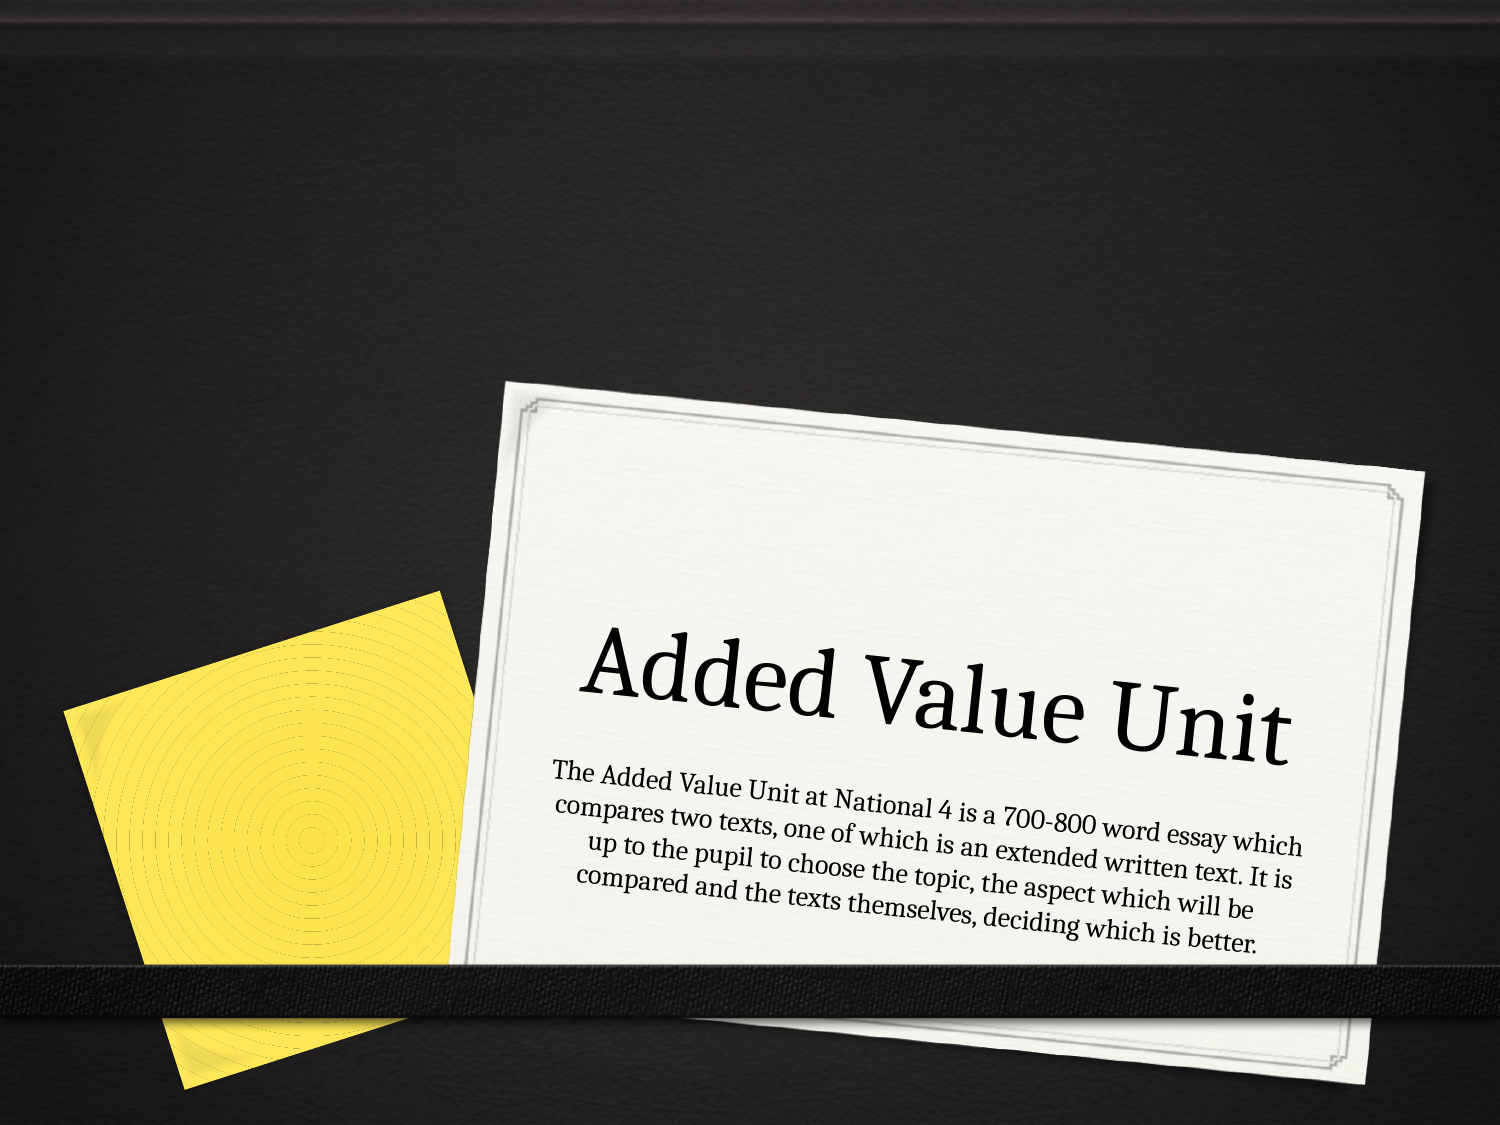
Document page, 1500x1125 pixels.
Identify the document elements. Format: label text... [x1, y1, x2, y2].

picture [69, 693, 157, 788]
title Added Value Unit [536, 453, 1355, 798]
picture [0, 379, 1500, 1102]
subtitle The Added Value Unit at National 4 is a 700-800 word essay which compares two texts, one of which is an extended written text. It is up to the pupil to choose the topic, the aspect which will be compared and the texts themselves, deciding which is better. [518, 740, 1326, 994]
